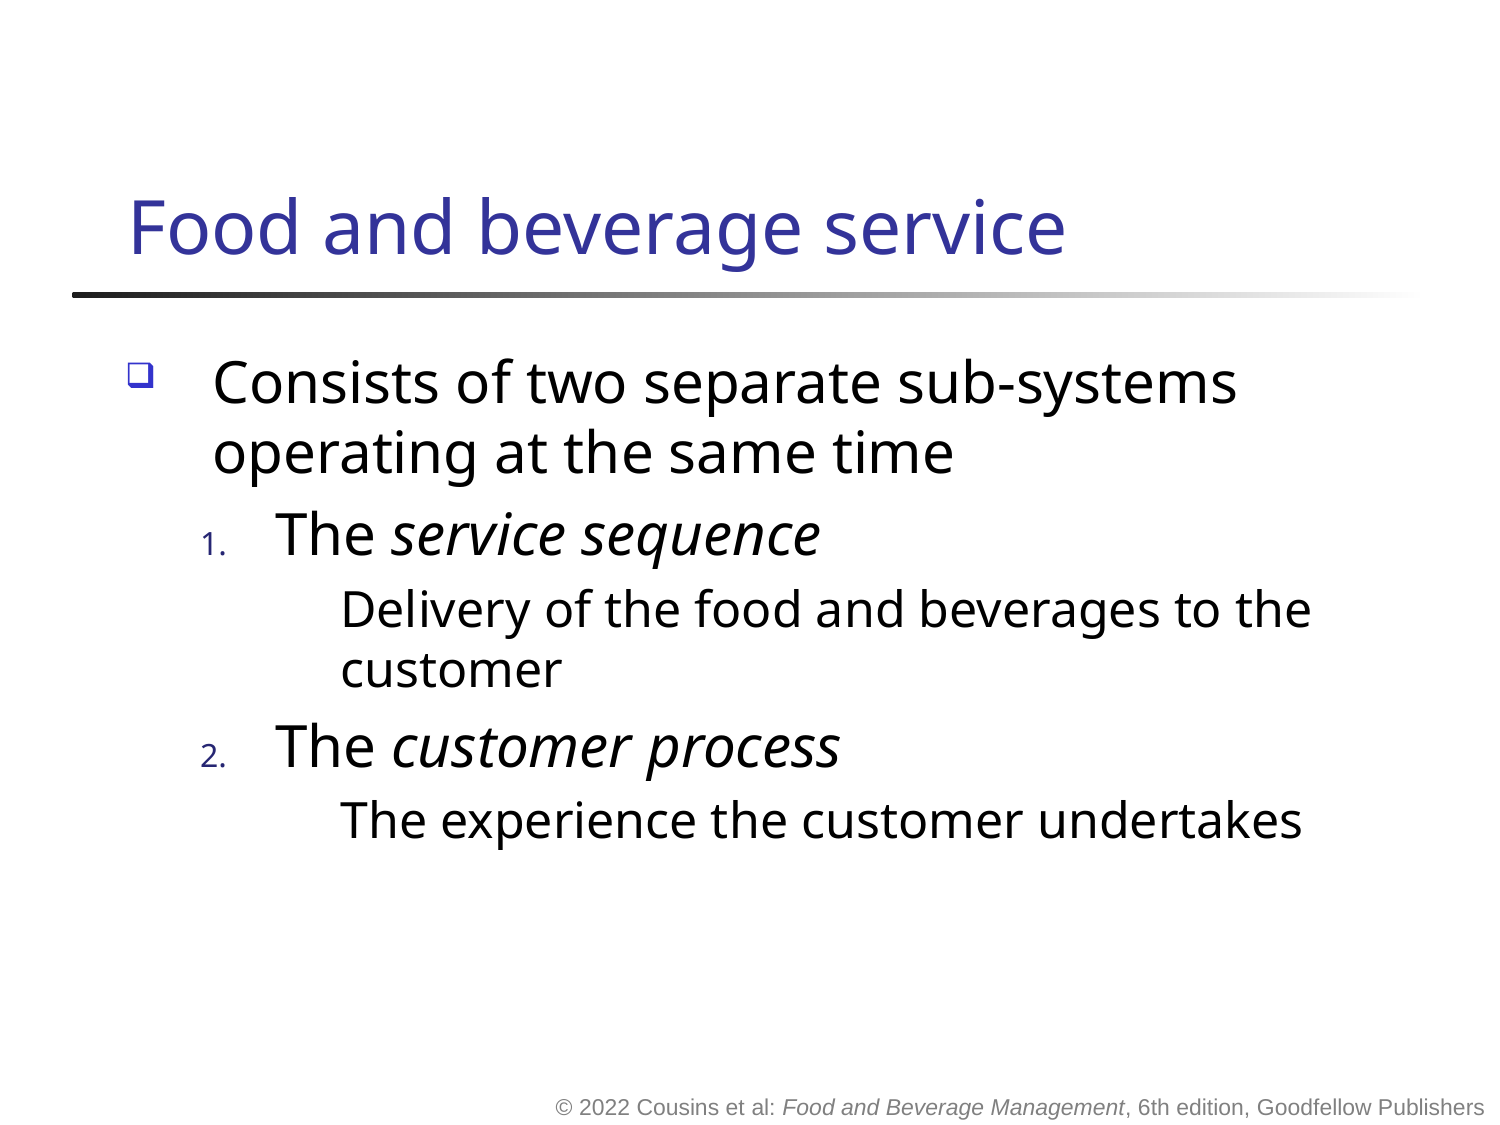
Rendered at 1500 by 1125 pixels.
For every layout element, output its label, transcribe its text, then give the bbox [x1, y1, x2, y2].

title Food and beverage service [112, 90, 1391, 278]
list Consists of two separate sub-systems operating at the same time The service sequence Delivery of the food and beverages to the customer The customer process The experience the customer undertakes [109, 338, 1385, 1014]
